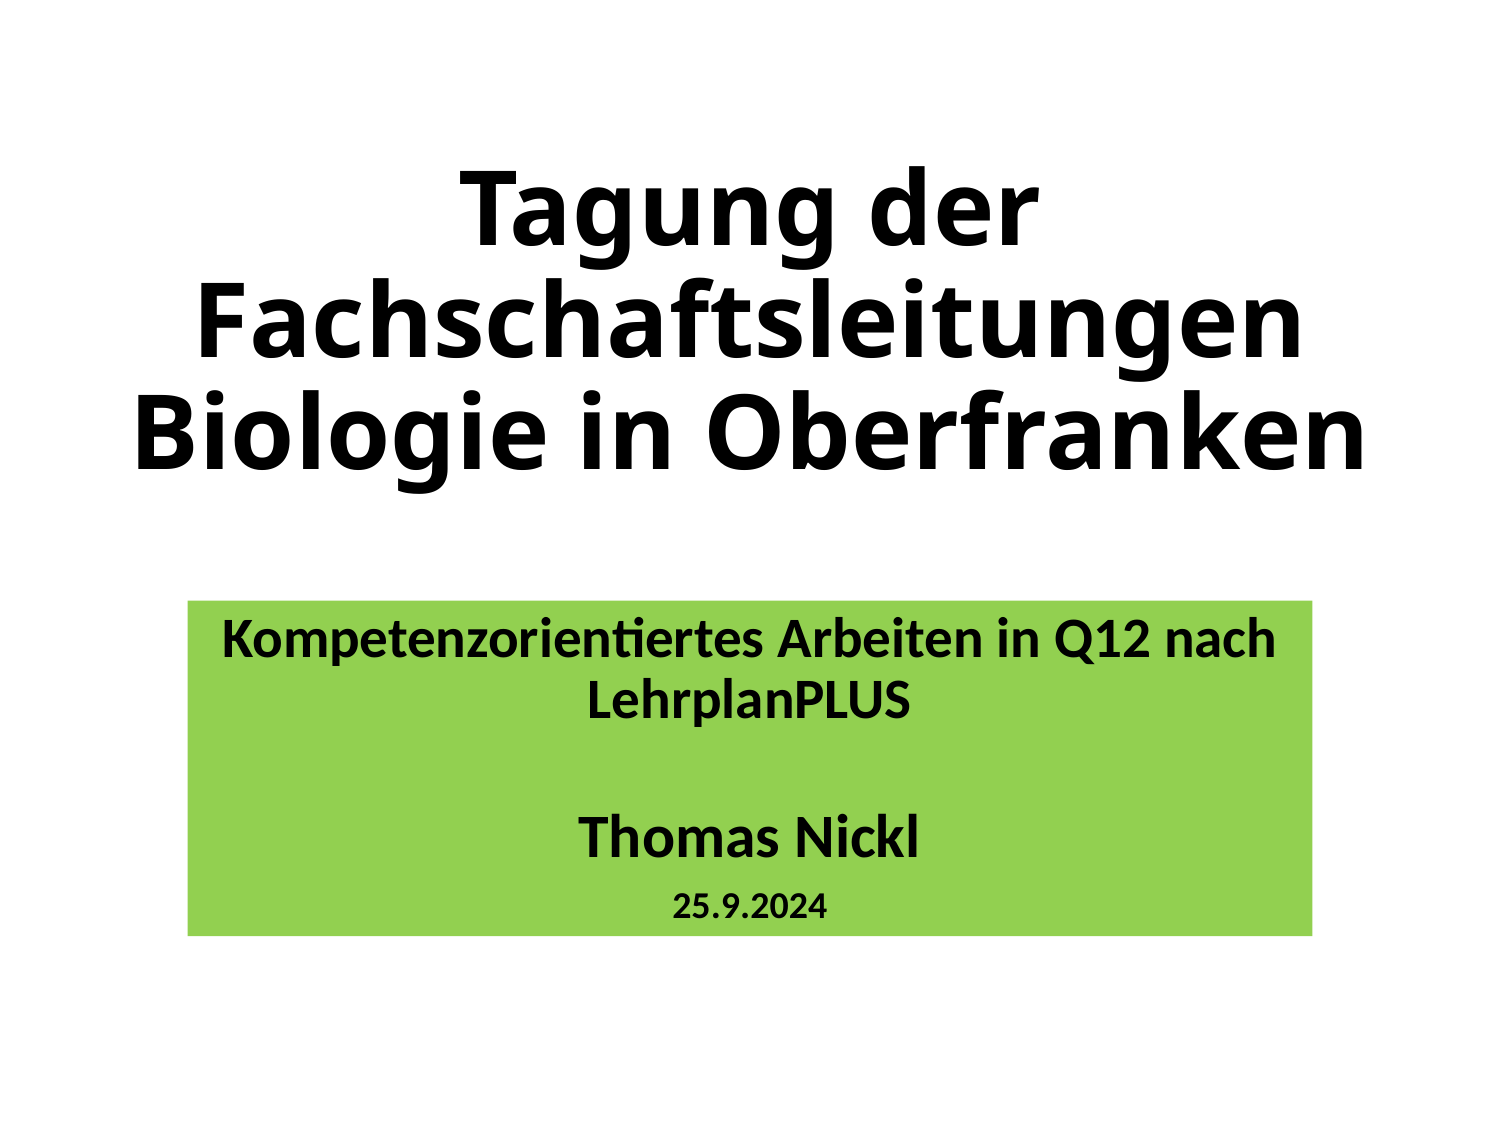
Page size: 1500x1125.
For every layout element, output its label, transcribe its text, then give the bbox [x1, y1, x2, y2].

title Tagung der Fachschaftsleitungen Biologie in Oberfranken [112, 107, 1388, 500]
subtitle Kompetenzorientiertes Arbeiten in Q12 nach LehrplanPLUS Thomas Nickl 25.9.2024 [187, 600, 1313, 937]
